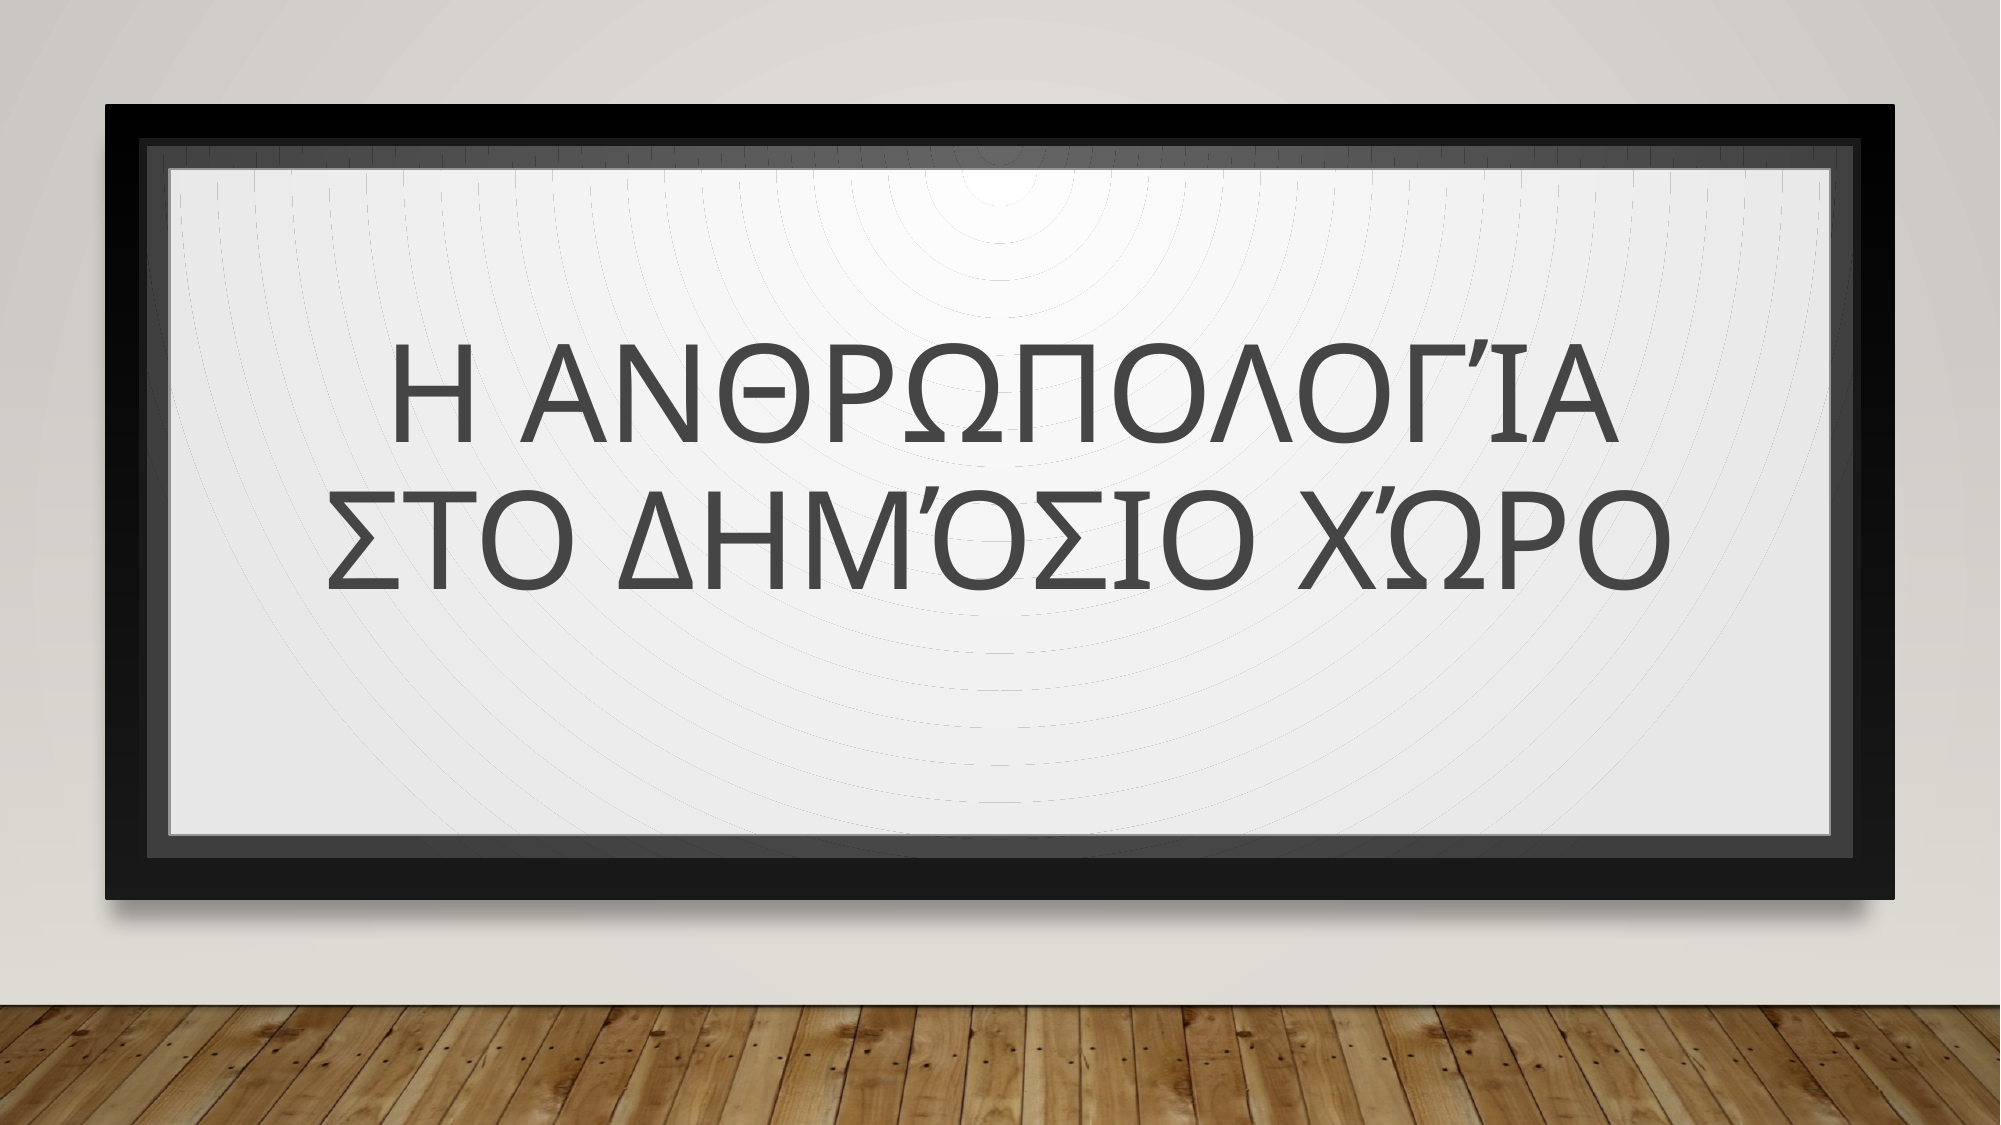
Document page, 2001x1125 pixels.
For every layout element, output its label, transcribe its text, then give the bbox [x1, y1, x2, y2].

picture [0, 1006, 2000, 1125]
text_box [142, 141, 1858, 863]
text_box [0, 0, 2000, 330]
title Η ανθρωπολογία στο δημόσιο χώρο [255, 259, 1749, 677]
text_box [168, 168, 1831, 836]
text_box [105, 104, 1895, 900]
text_box [0, 330, 2000, 1004]
